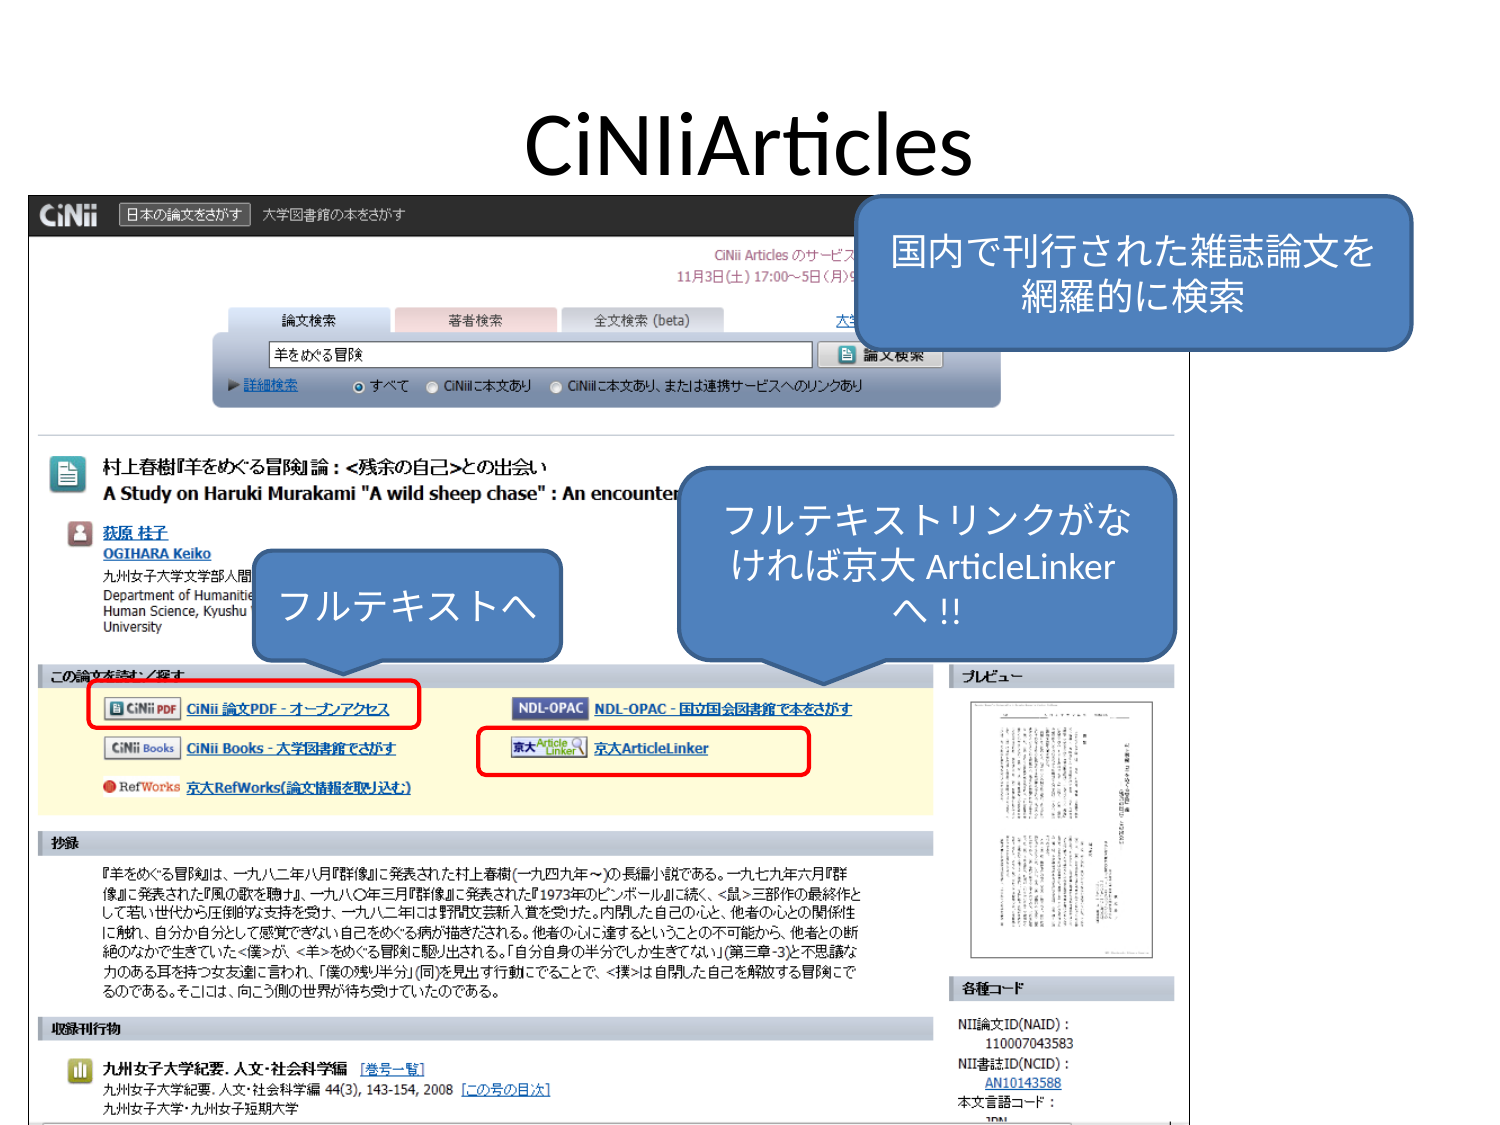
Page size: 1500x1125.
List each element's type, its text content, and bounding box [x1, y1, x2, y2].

picture [29, 195, 1190, 1125]
text_box 国内で刊行された雑誌論文を網羅的に検索 [1187, 194, 1414, 352]
title CiNIiArticles [75, 45, 1425, 233]
